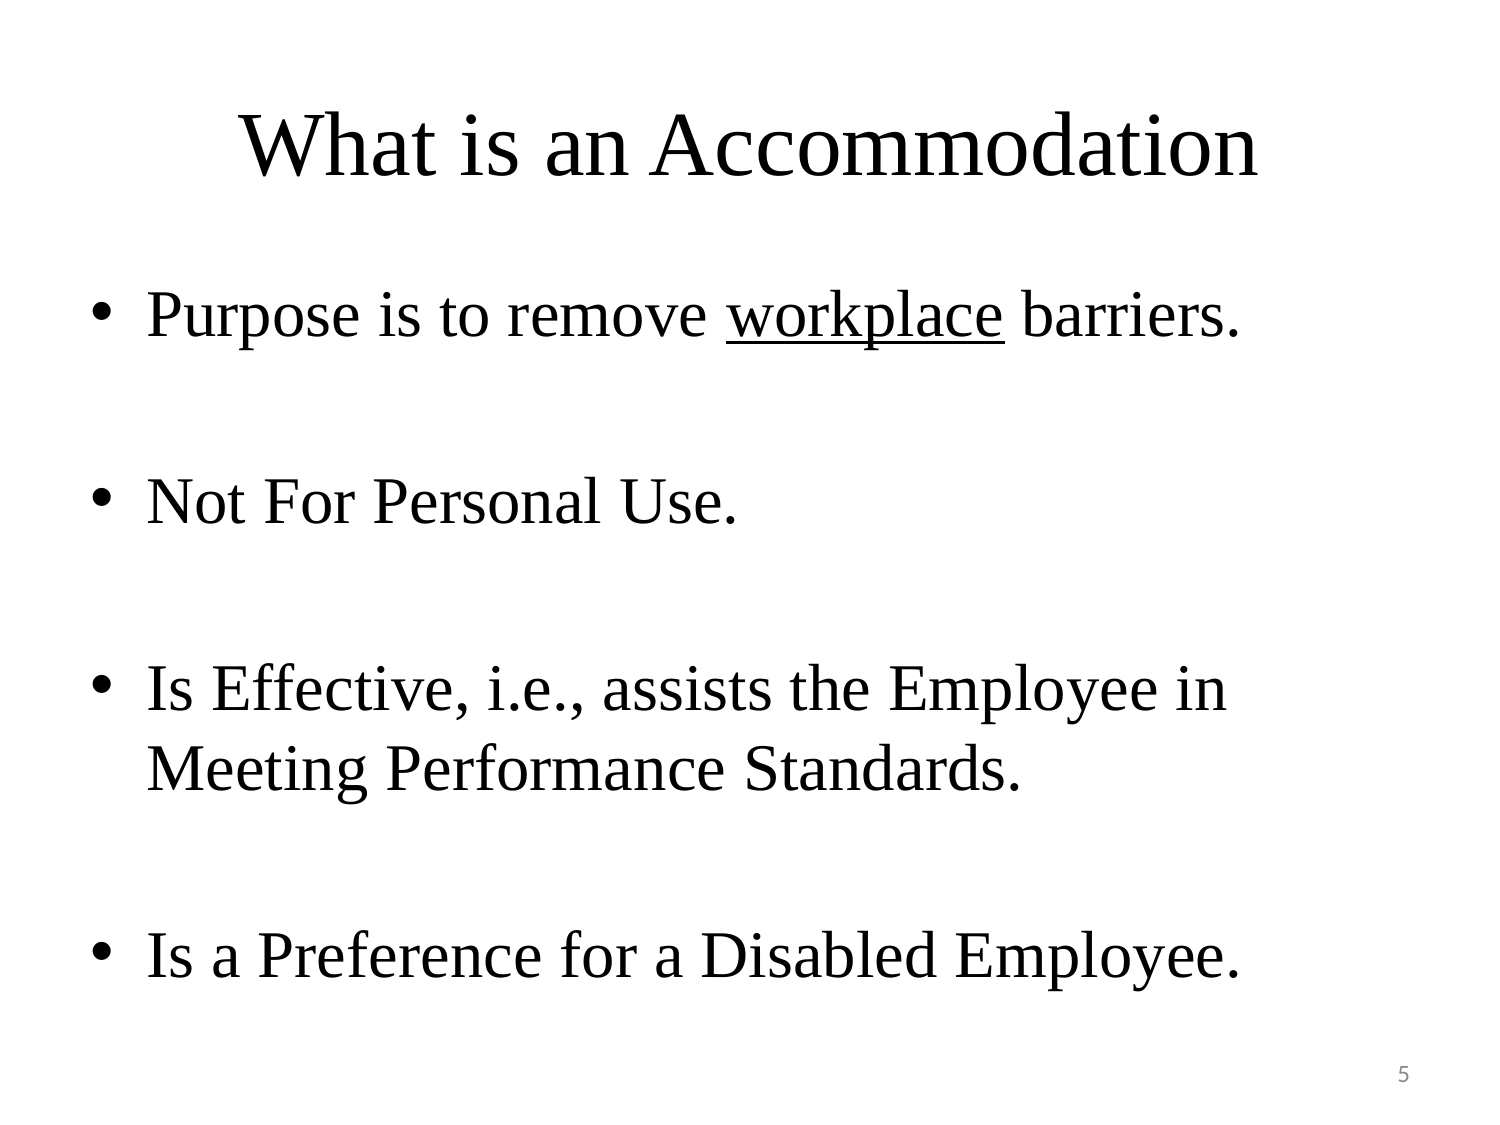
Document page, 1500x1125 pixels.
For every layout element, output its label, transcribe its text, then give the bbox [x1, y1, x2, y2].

list Purpose is to remove workplace barriers. Not For Personal Use. Is Effective, i.e., assists the Employee in Meeting Performance Standards. Is a Preference for a Disabled Employee. [75, 262, 1425, 1005]
slide_number 5 [1074, 1042, 1425, 1103]
title What is an Accommodation [75, 45, 1425, 233]
